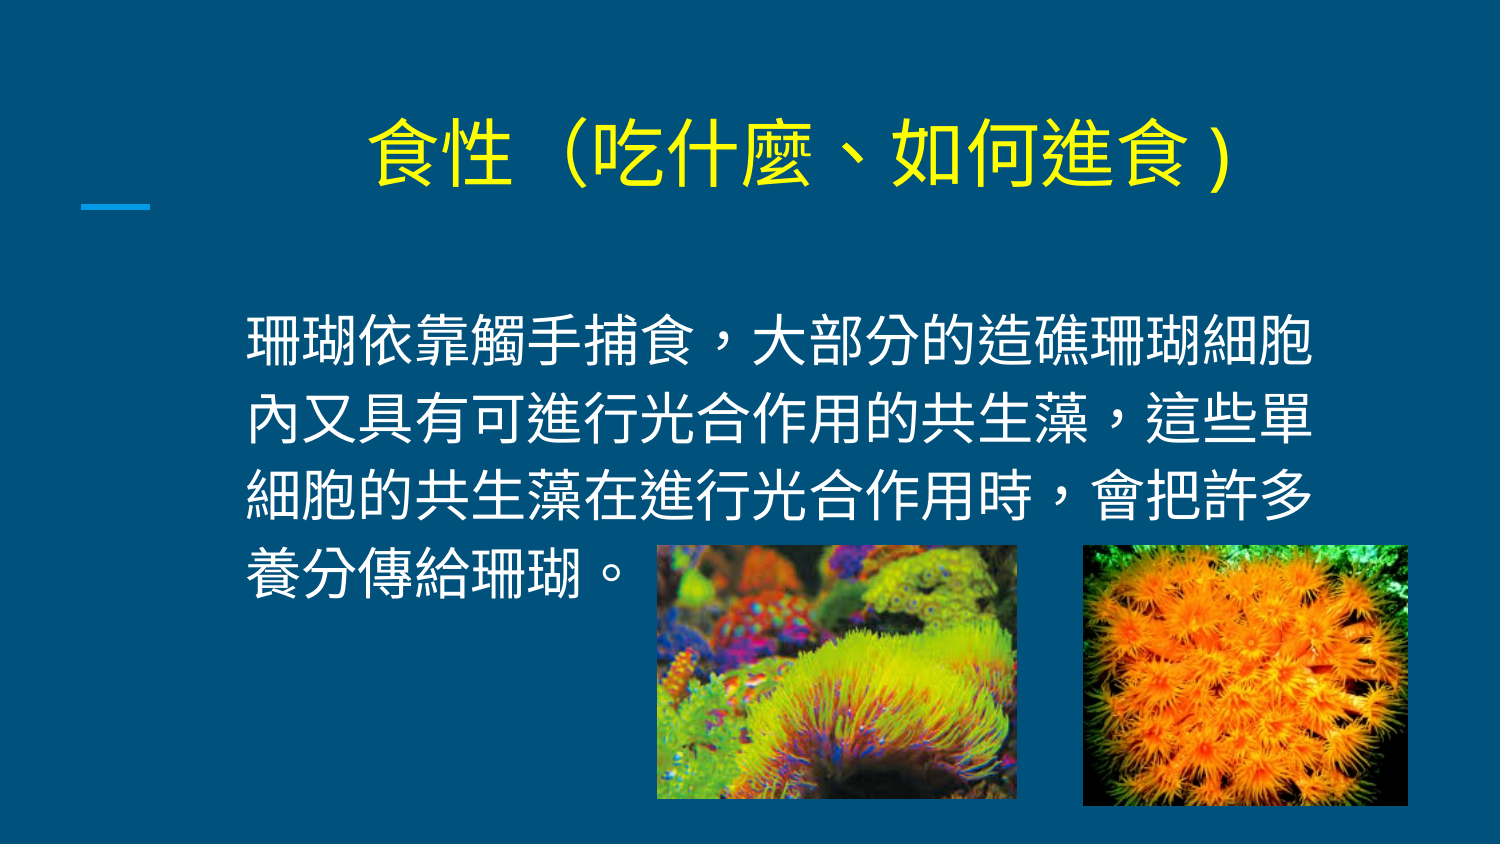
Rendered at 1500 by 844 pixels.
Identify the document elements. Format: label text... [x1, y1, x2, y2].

picture [1084, 546, 1407, 805]
title 食性（吃什麼、如何進食) [350, 90, 1437, 212]
picture [658, 546, 1016, 798]
list 珊瑚依靠觸手捕食，大部分的造礁珊瑚細胞內又具有可進行光合作用的共生藻，這些單細胞的共生藻在進行光合作用時，會把許多養分傳給珊瑚。 [230, 280, 1365, 740]
